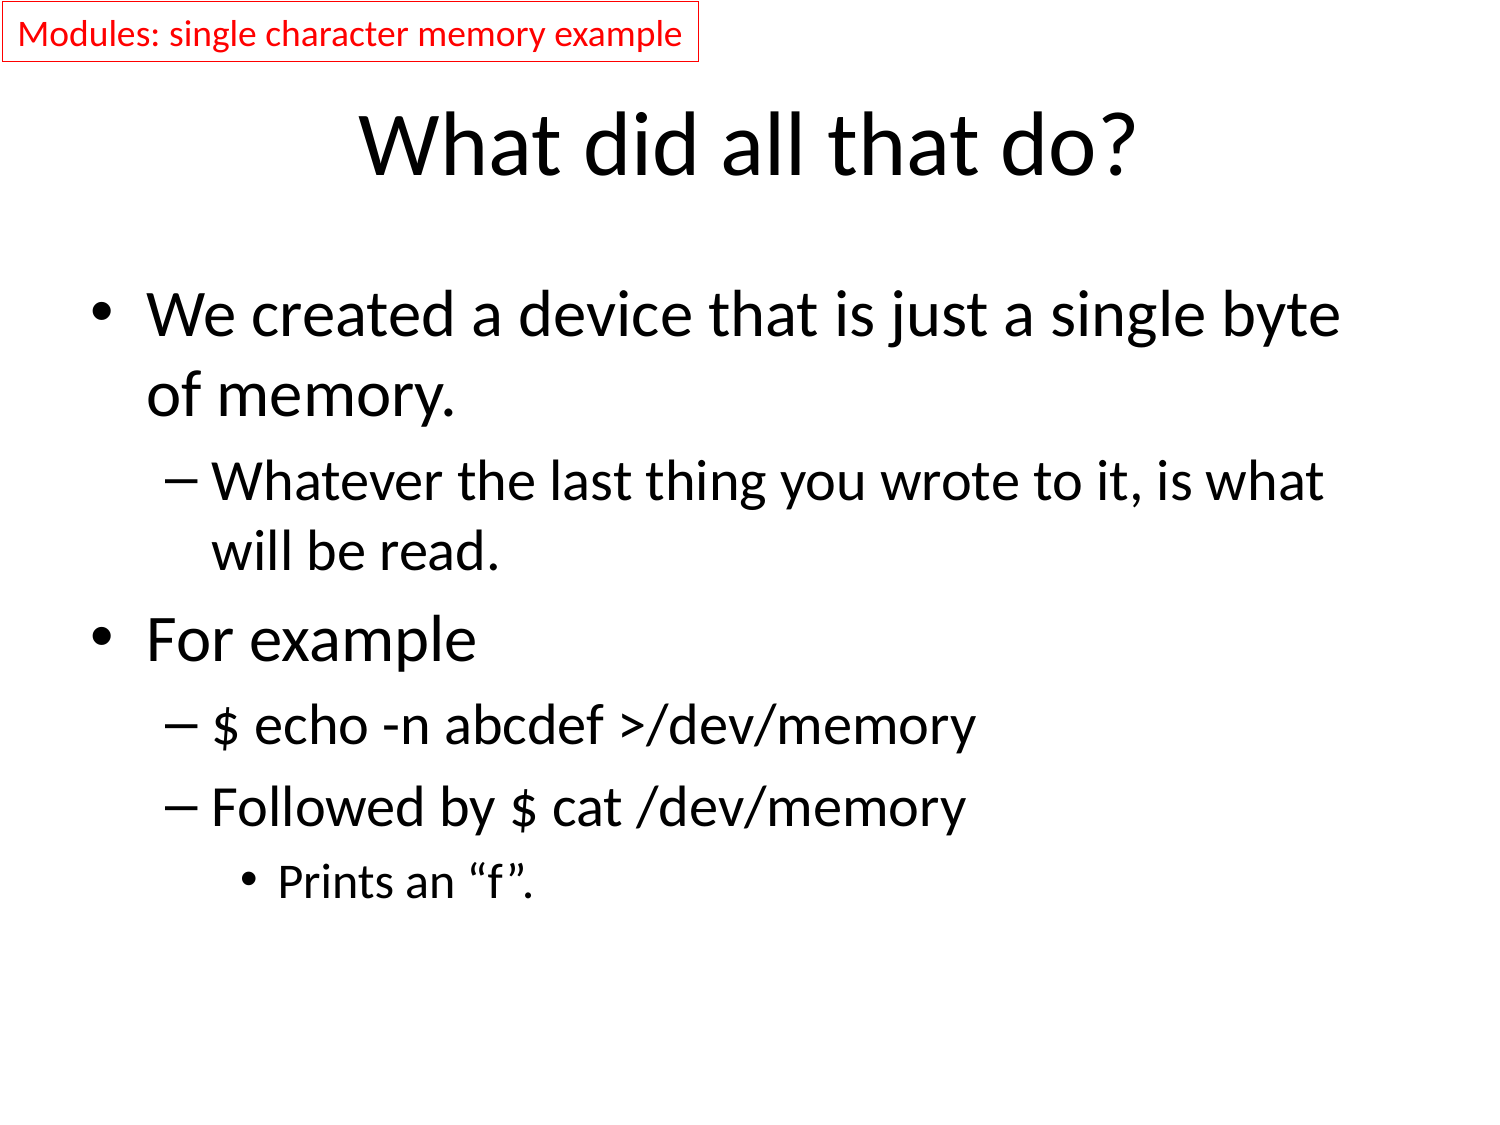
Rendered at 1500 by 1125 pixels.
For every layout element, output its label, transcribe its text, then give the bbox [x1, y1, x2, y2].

list We created a device that is just a single byte of memory. Whatever the last thing you wrote to it, is what will be read. For example $ echo -n abcdef >/dev/memory Followed by $ cat /dev/memory Prints an “f”. [75, 262, 1425, 1005]
text_box Modules: single character memory example [2, 1, 699, 62]
title What did all that do? [75, 45, 1425, 233]
